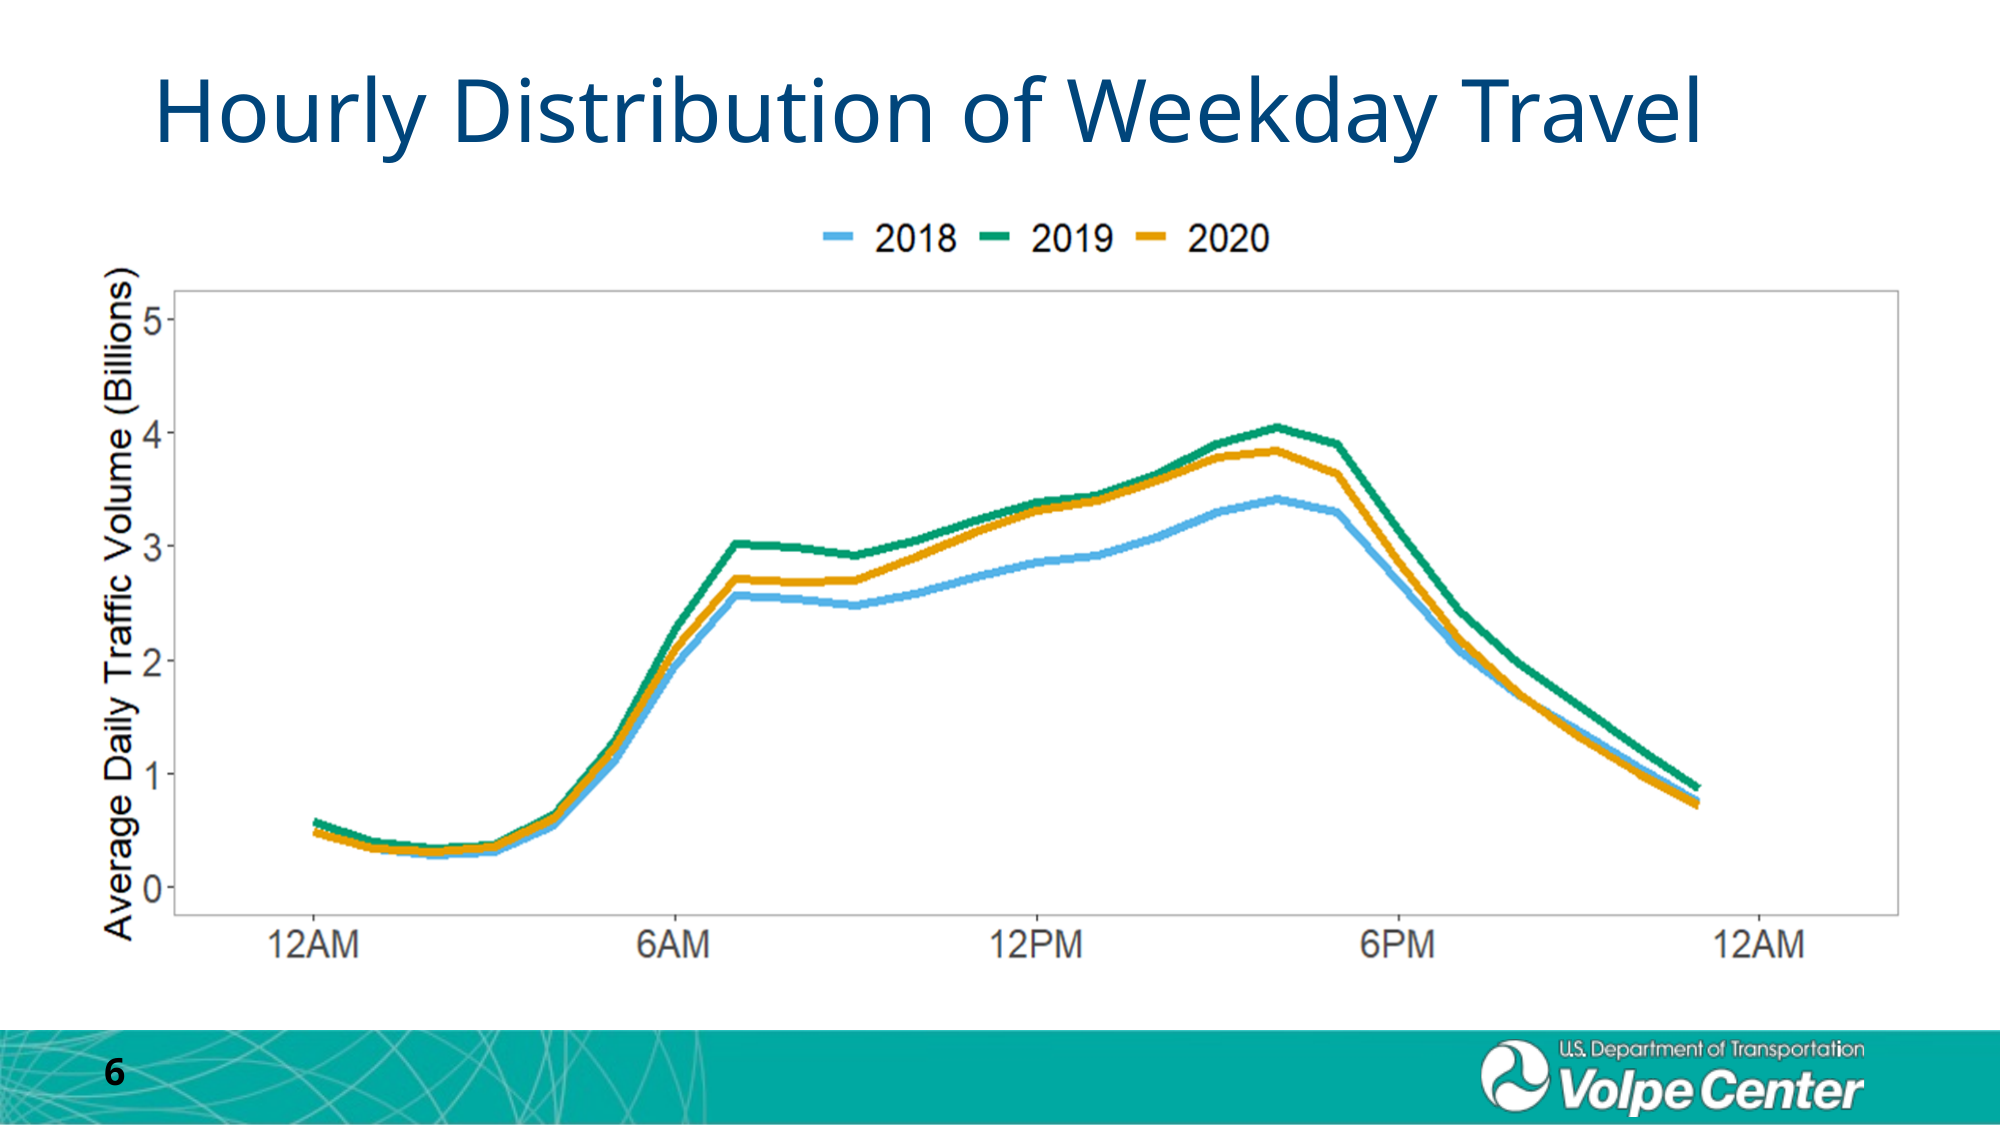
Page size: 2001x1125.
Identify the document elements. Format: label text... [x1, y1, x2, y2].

title Hourly Distribution of Weekday Travel [137, 59, 1863, 192]
picture [0, 1030, 2000, 1125]
picture [90, 192, 1910, 991]
